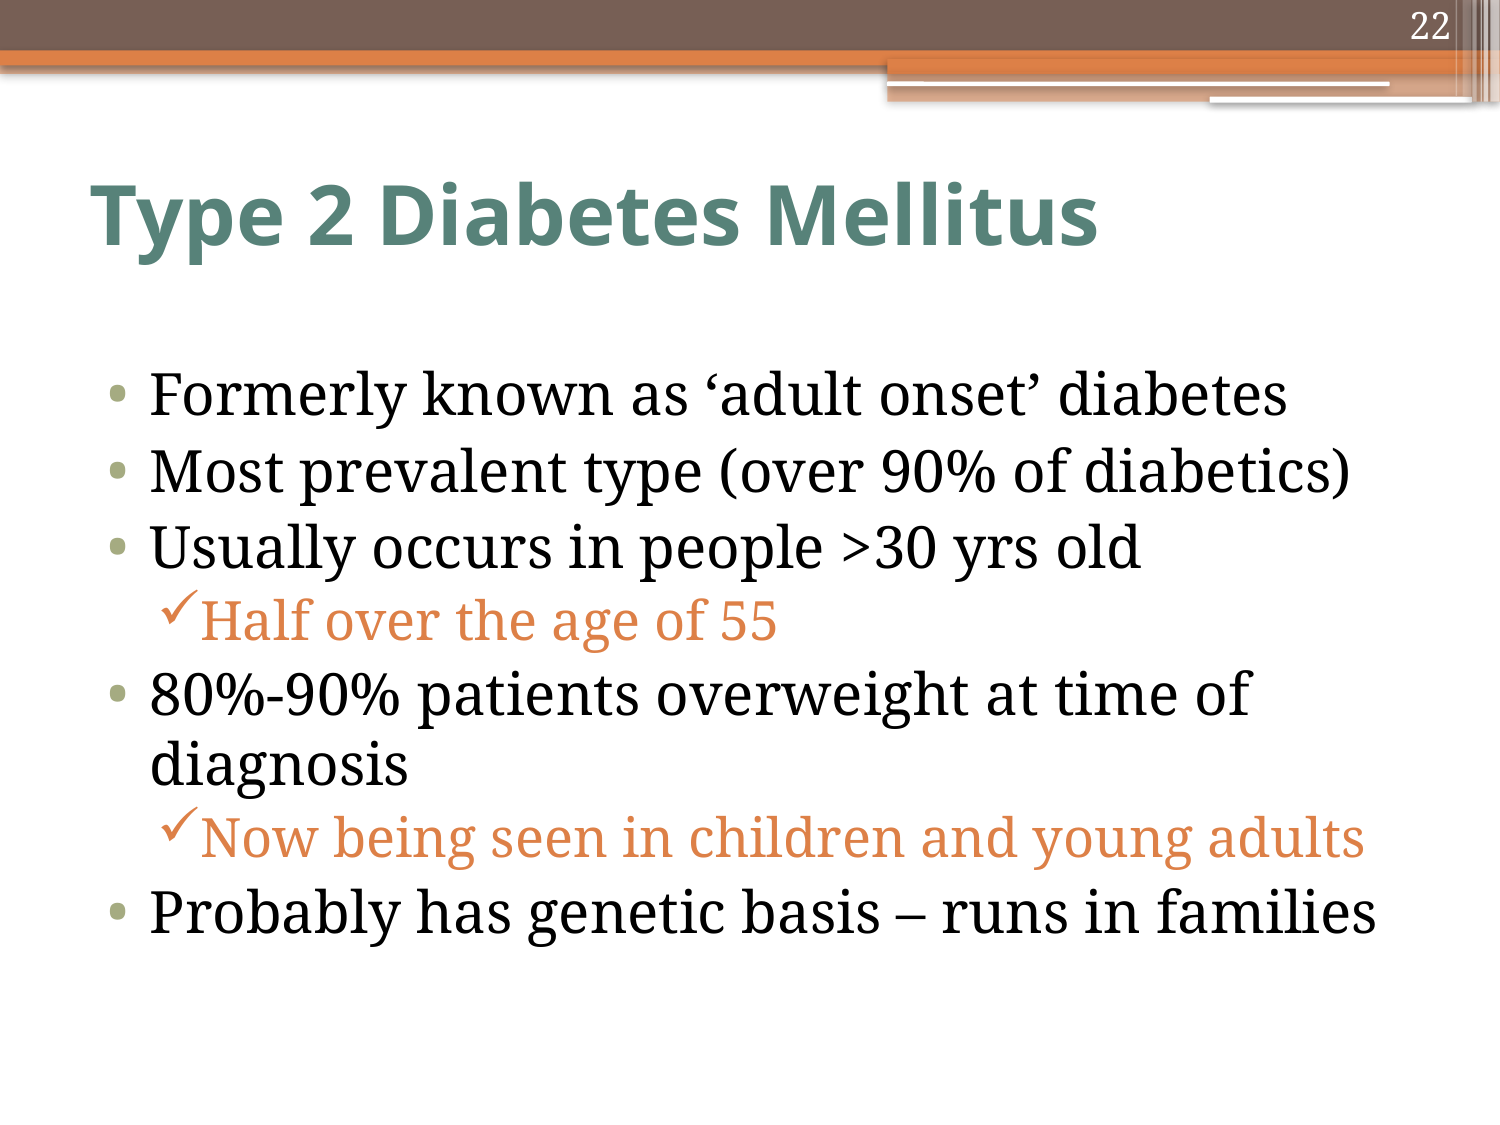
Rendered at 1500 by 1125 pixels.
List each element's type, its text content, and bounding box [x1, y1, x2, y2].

title Type 2 Diabetes Mellitus [75, 125, 1425, 300]
slide_number 22 [1341, 0, 1466, 61]
list Formerly known as ‘adult onset’ diabetes Most prevalent type (over 90% of diabetics) Usually occurs in people >30 yrs old Half over the age of 55 80%-90% patients overweight at time of diagnosis Now being seen in children and young adults Probably has genetic basis – runs in families [75, 350, 1425, 1079]
